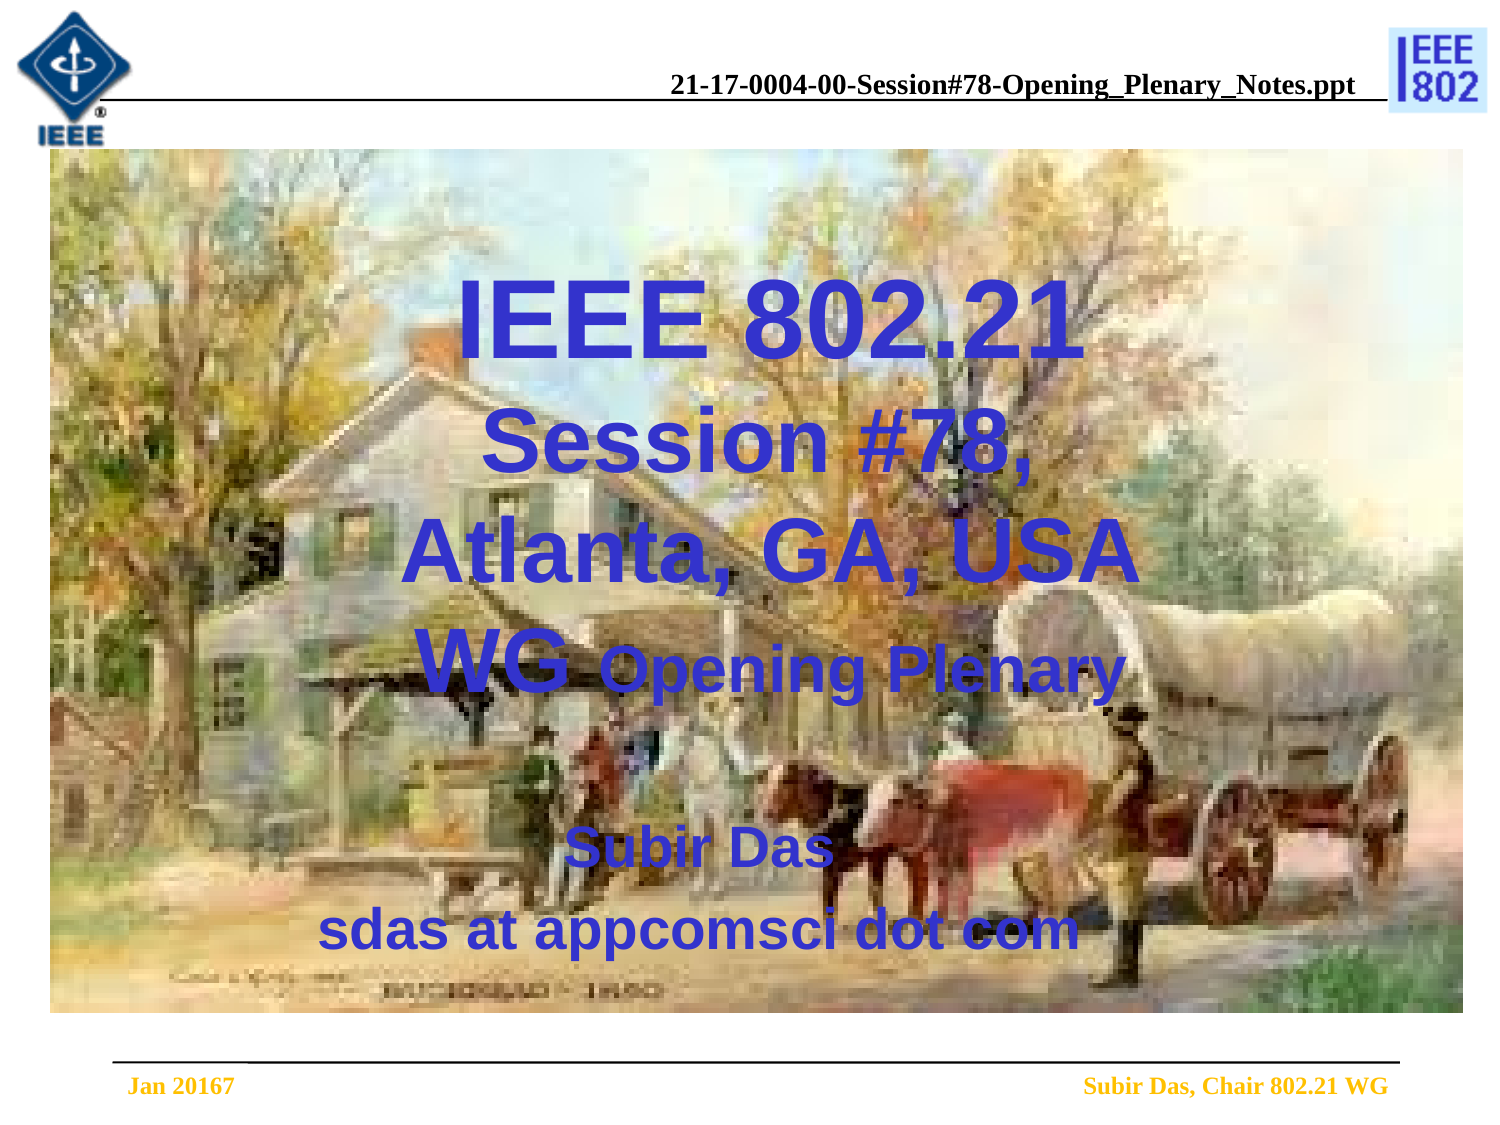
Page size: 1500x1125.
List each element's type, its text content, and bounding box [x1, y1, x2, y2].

text_box Subir Das, Chair 802.21 WG [1037, 1062, 1413, 1125]
text_box Jan 20167 [112, 1062, 325, 1098]
picture [1374, 9, 1499, 138]
picture [12, 9, 1463, 1013]
